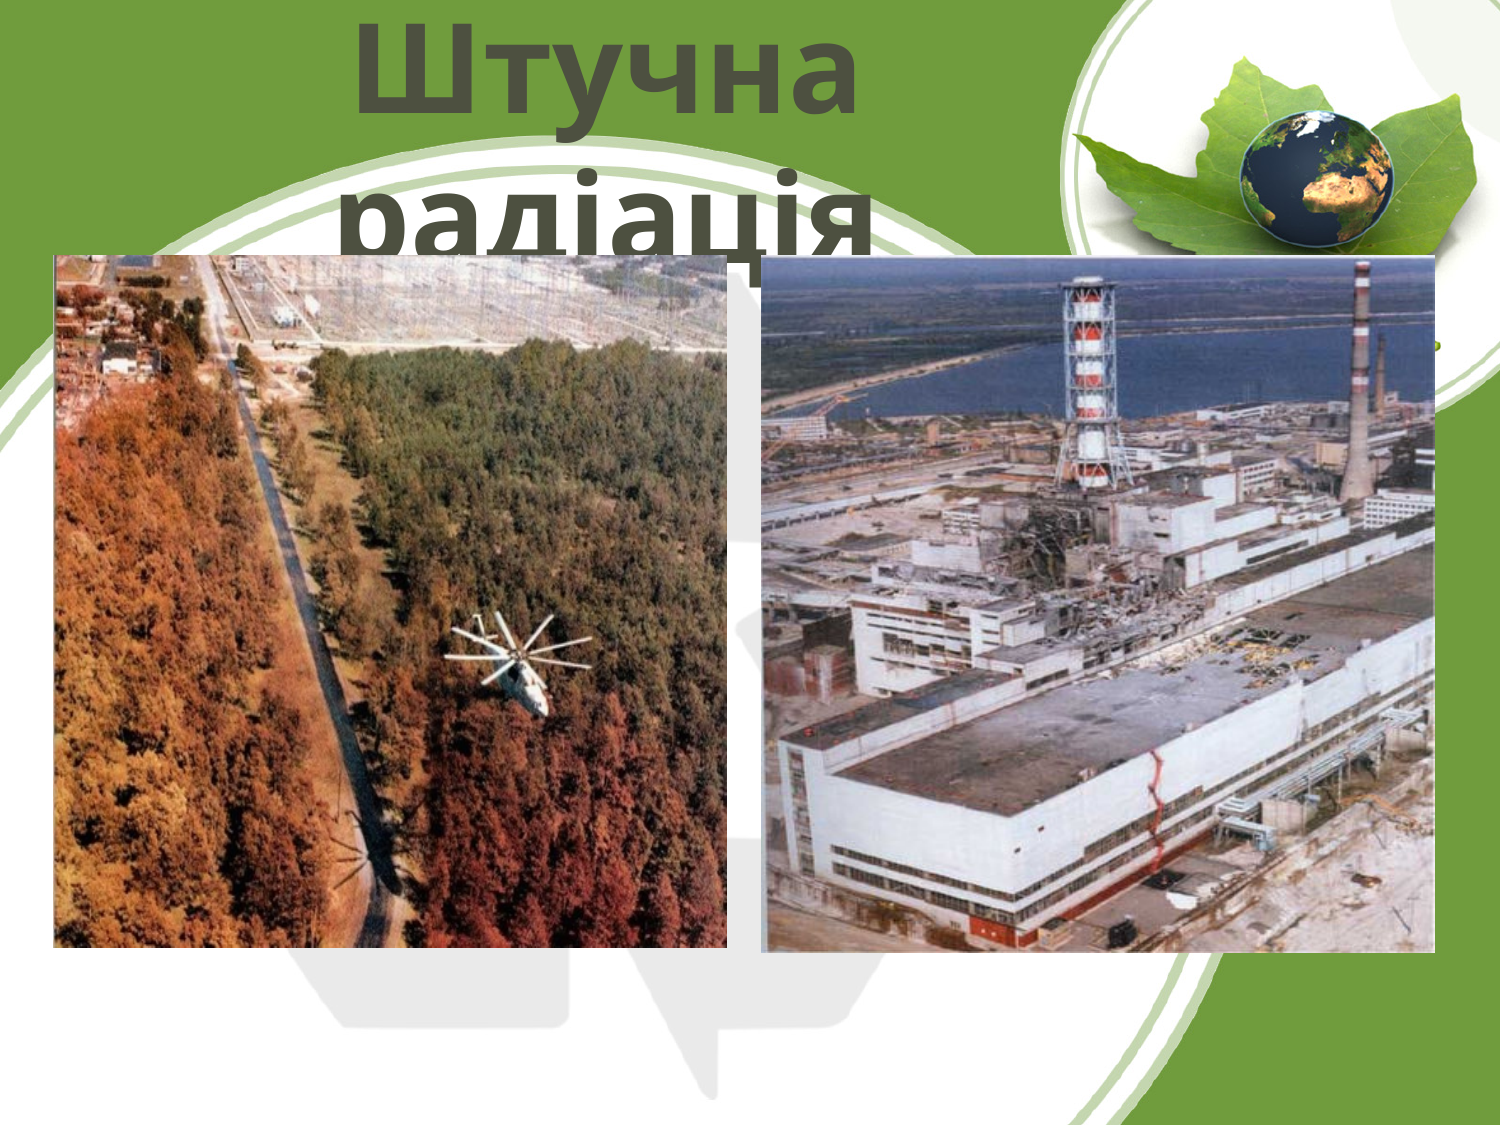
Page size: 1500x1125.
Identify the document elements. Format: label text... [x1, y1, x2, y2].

picture [0, 0, 1500, 1125]
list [52, 255, 727, 948]
title Штучна радіація [74, 44, 1138, 233]
